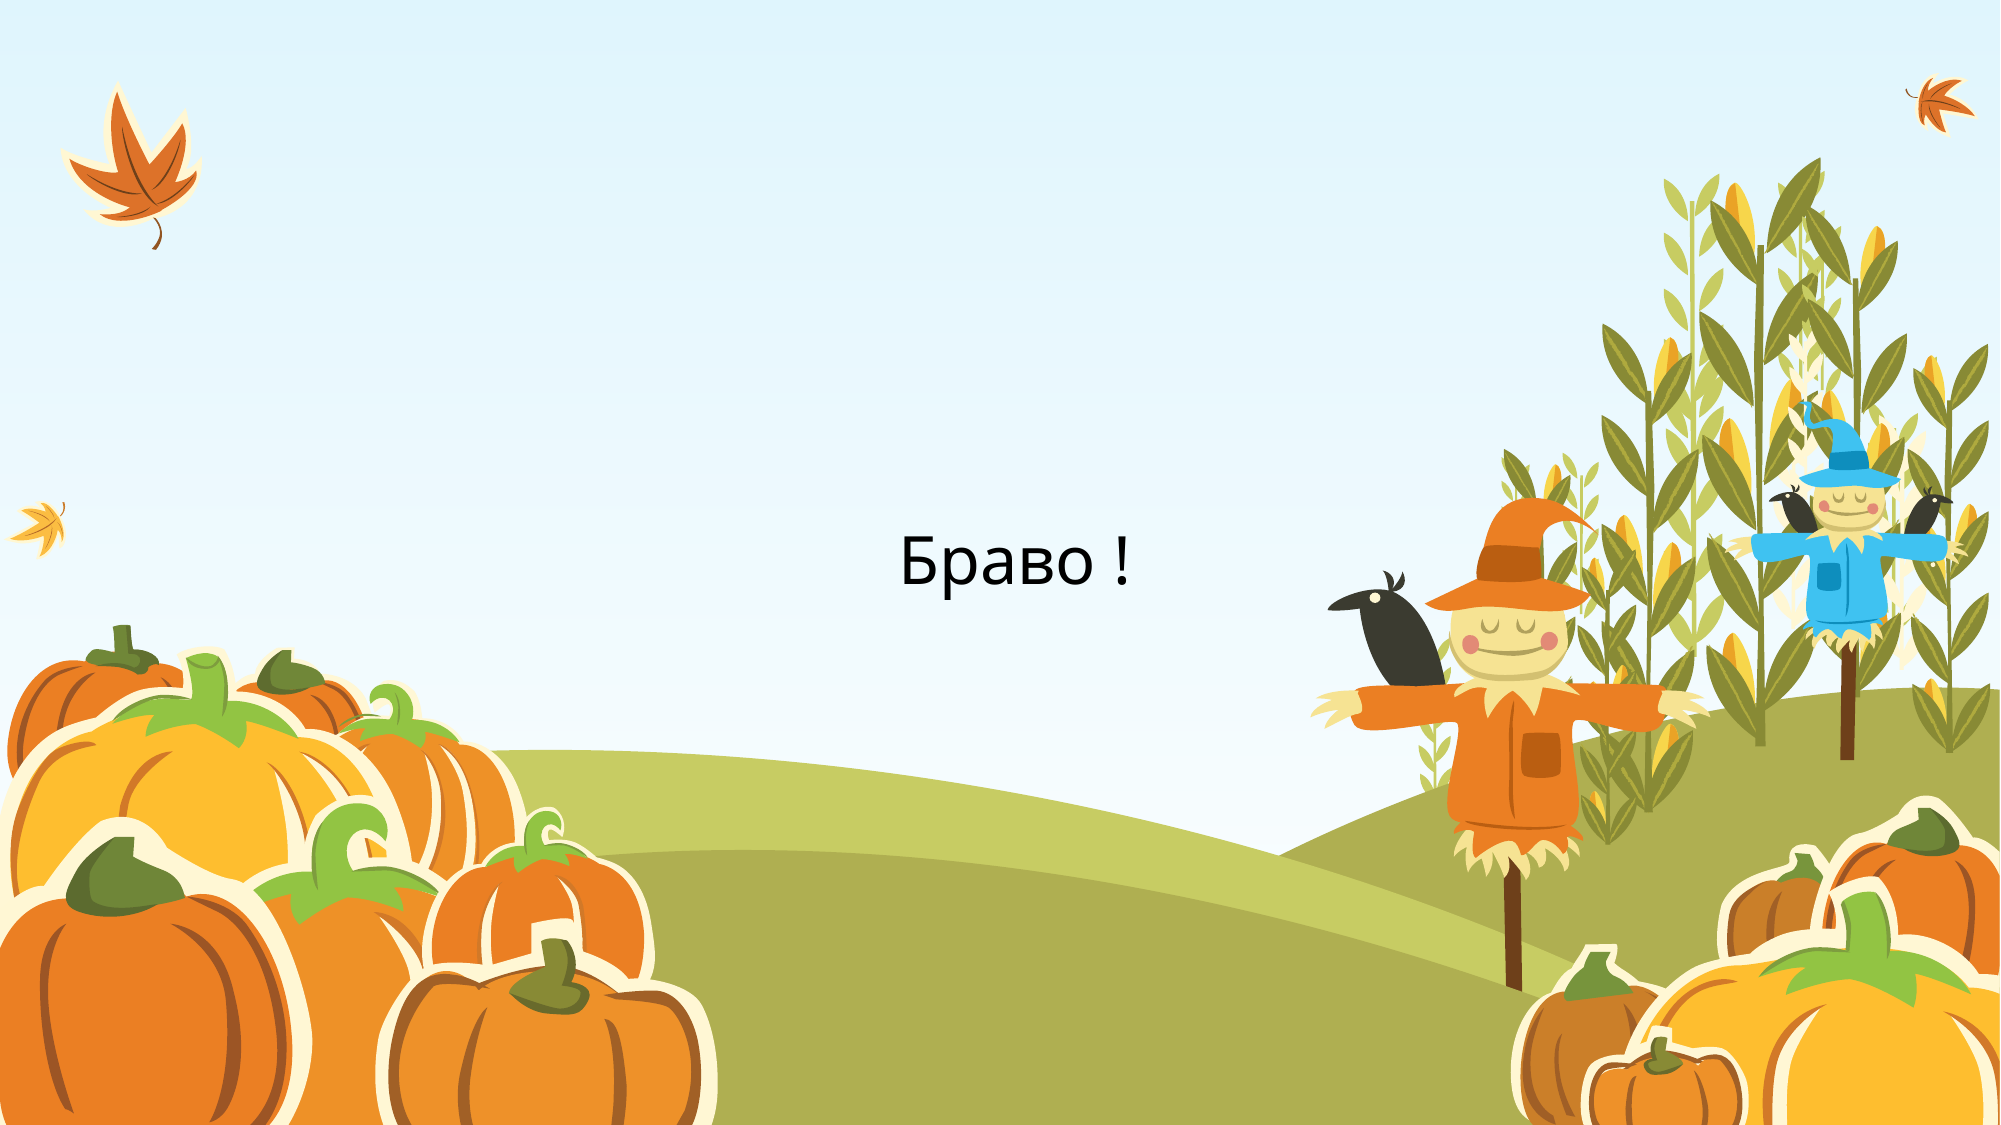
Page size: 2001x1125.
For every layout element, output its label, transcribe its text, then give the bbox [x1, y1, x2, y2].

title Браво ! [689, 433, 1341, 692]
